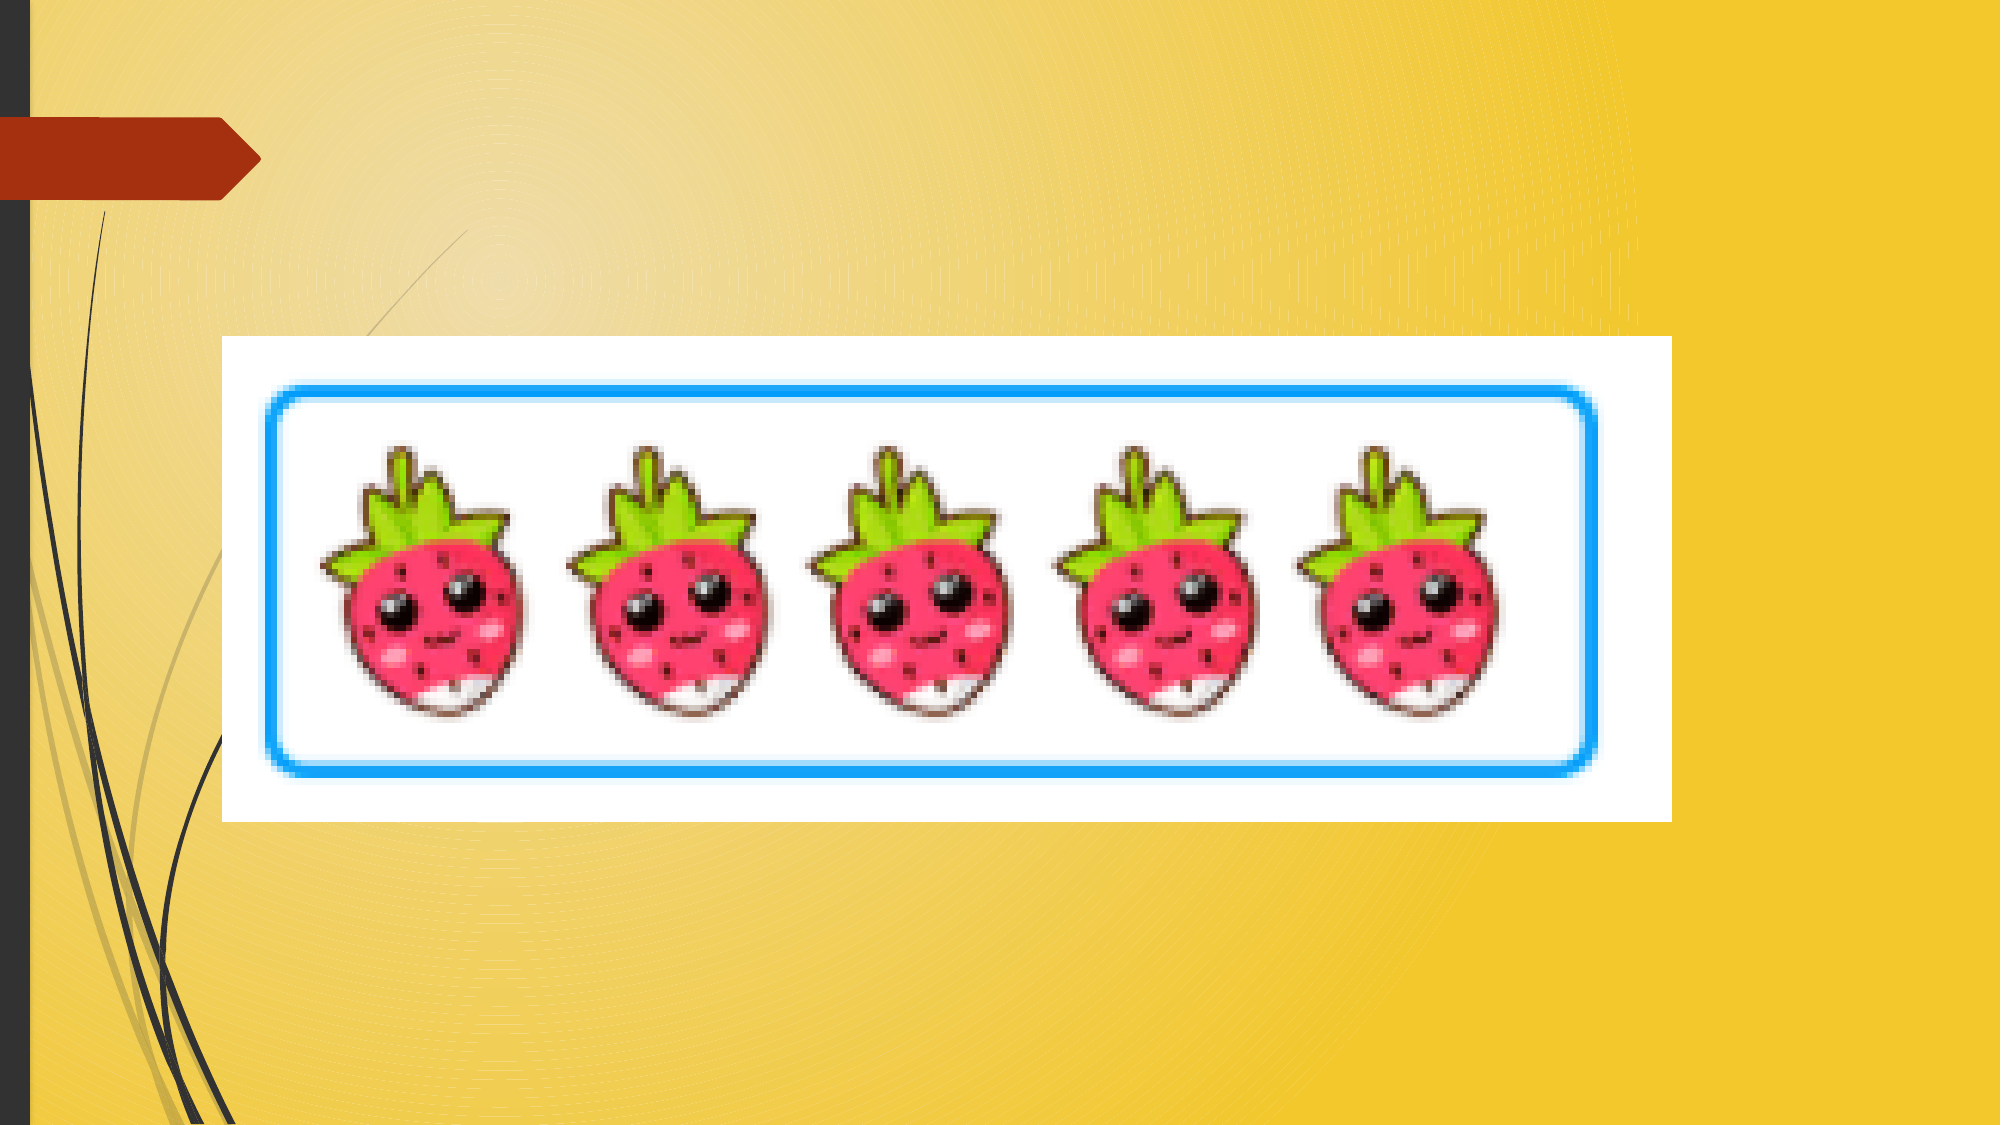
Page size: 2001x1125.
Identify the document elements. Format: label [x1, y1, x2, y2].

picture [221, 336, 1672, 823]
